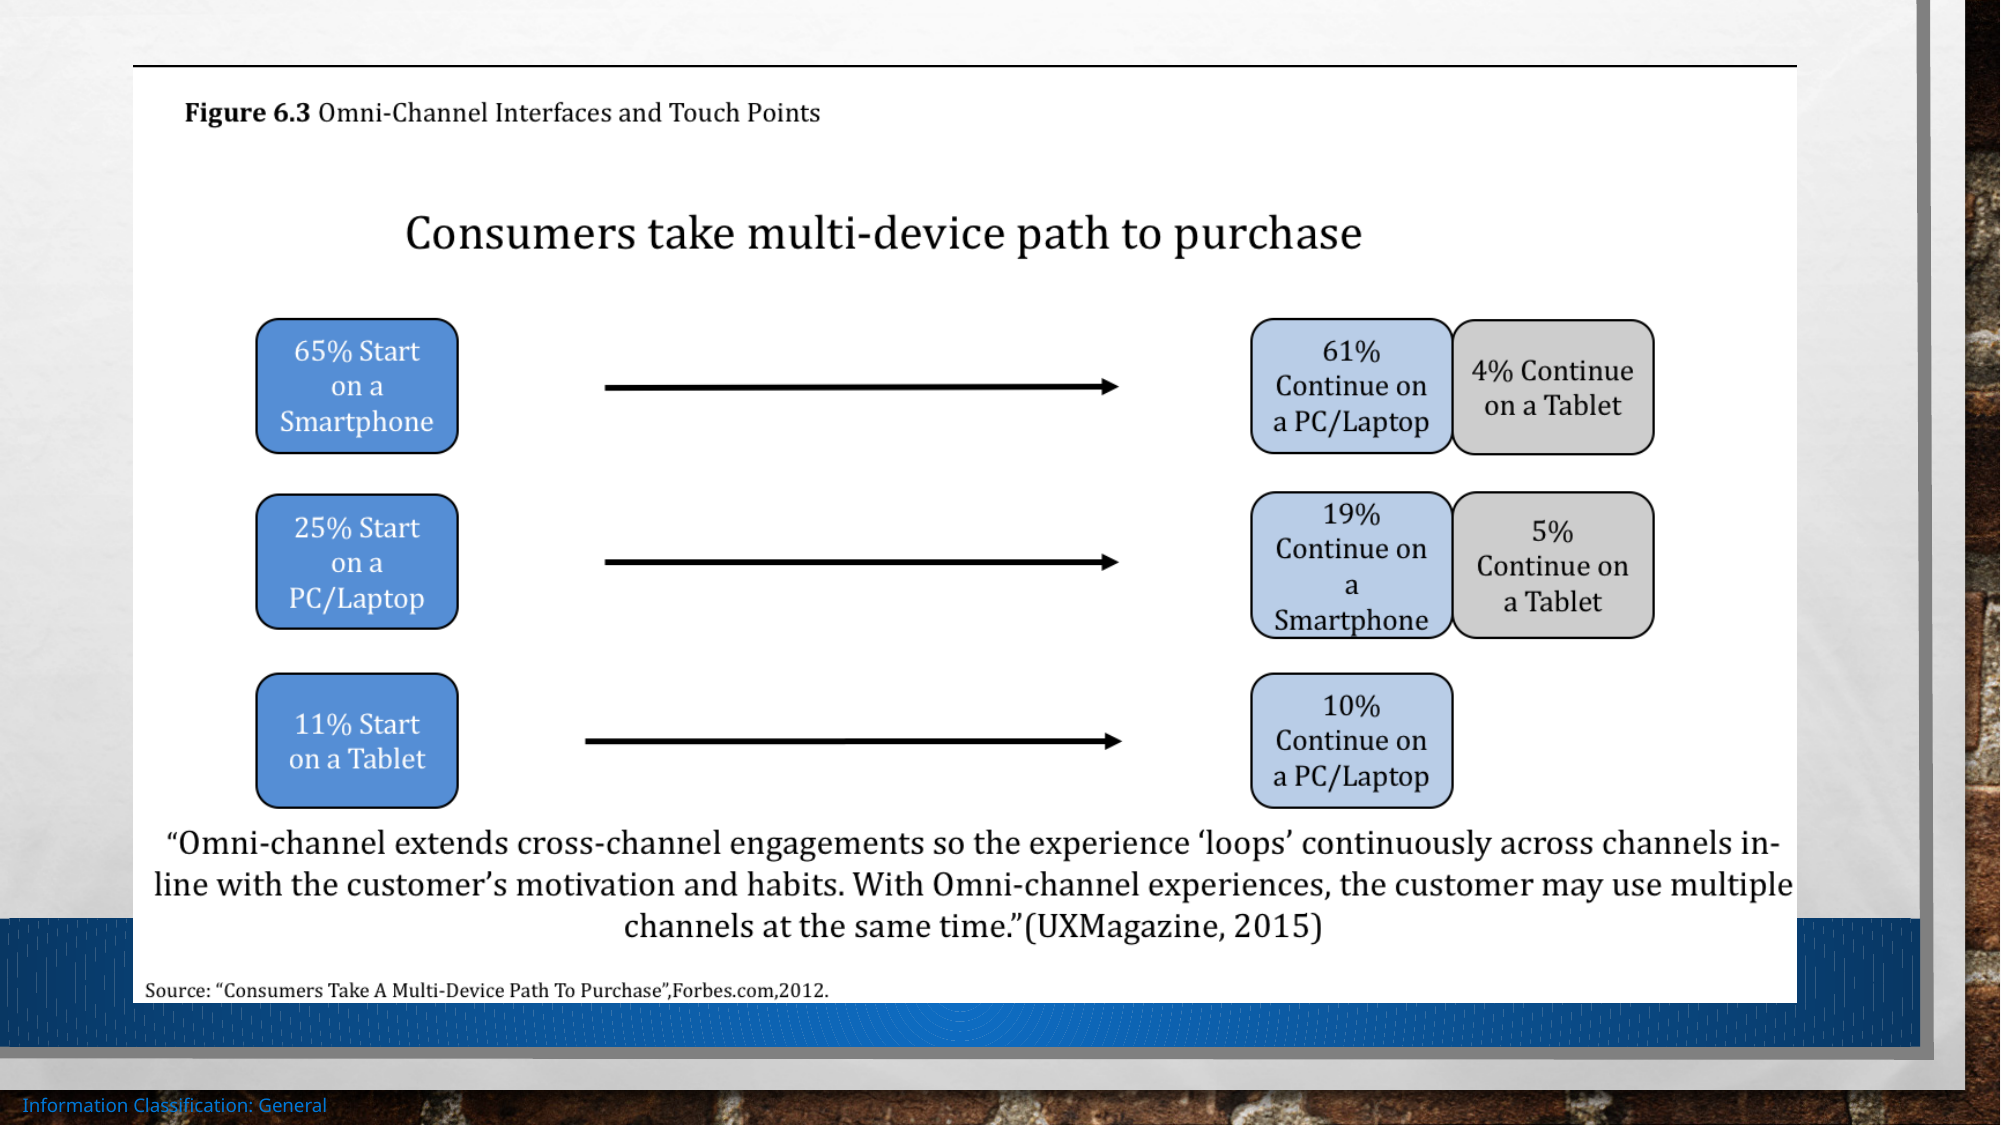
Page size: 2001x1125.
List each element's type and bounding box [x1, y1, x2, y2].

picture [0, 0, 2000, 1125]
list [133, 65, 1797, 1004]
